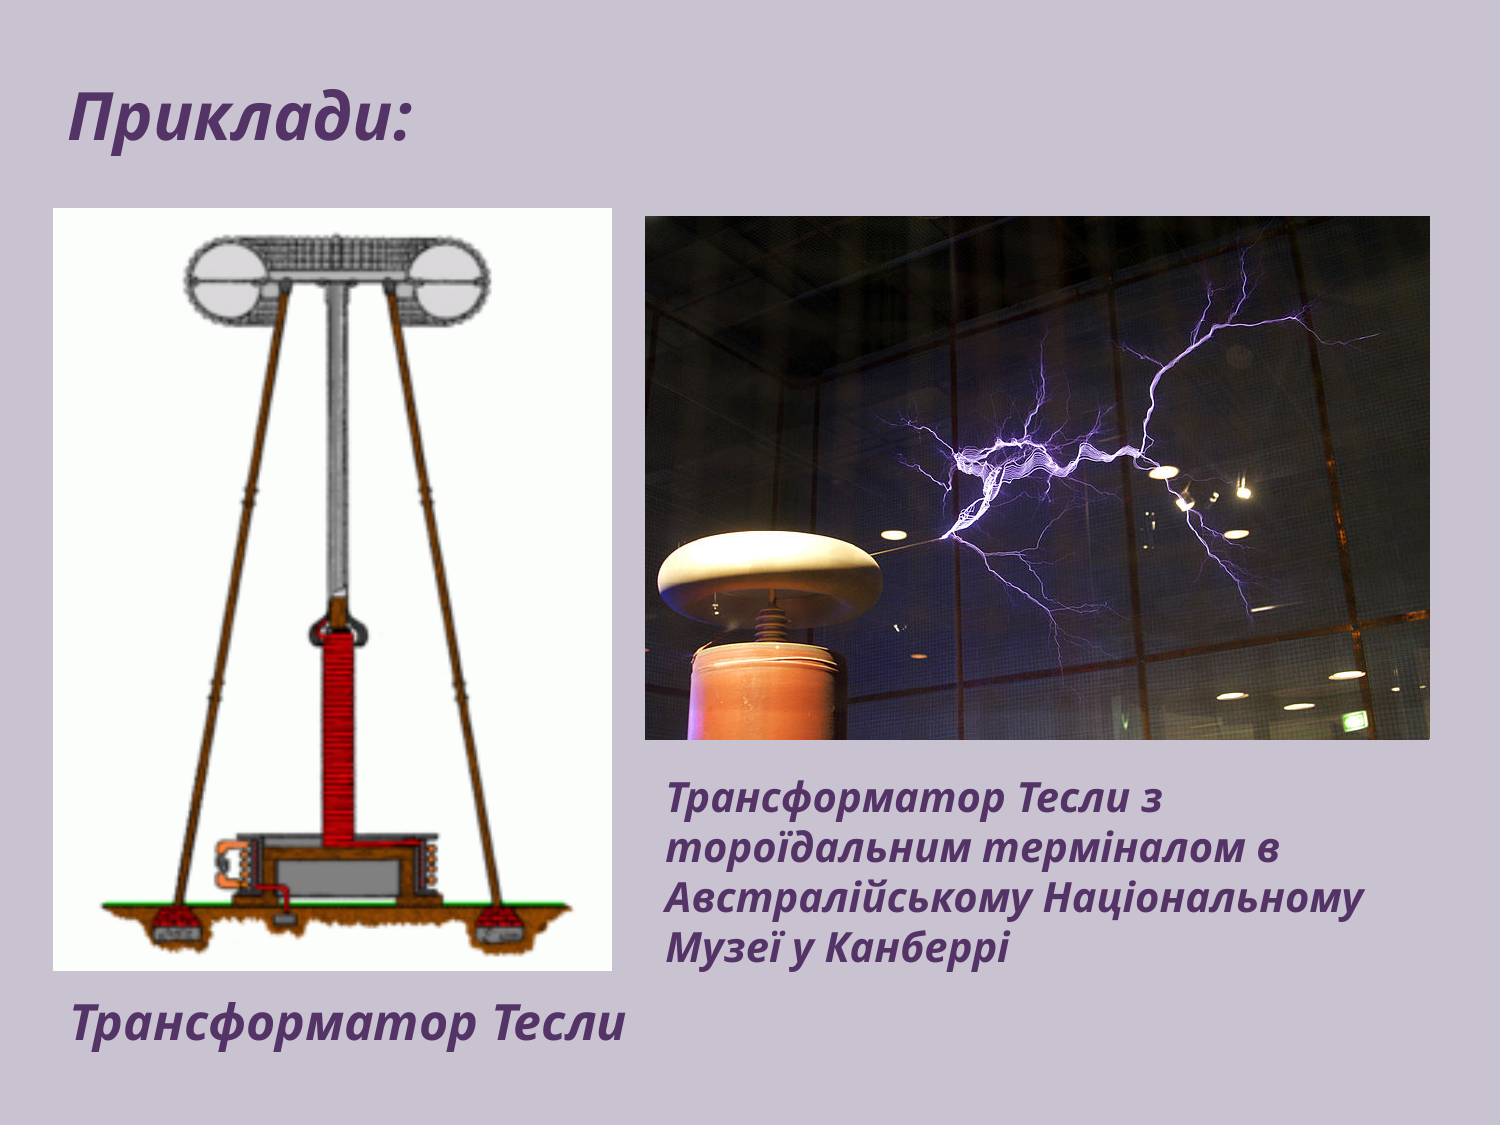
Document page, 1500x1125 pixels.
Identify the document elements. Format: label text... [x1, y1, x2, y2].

text_box Приклади: [52, 66, 428, 161]
picture [52, 207, 613, 972]
picture [645, 216, 1430, 740]
text_box Трансформатор Тесли з тороїдальним терміналом в Австралійському Національному Музеї у Канберрі [655, 763, 1471, 979]
text_box Трансформатор Тесли [55, 982, 642, 1058]
